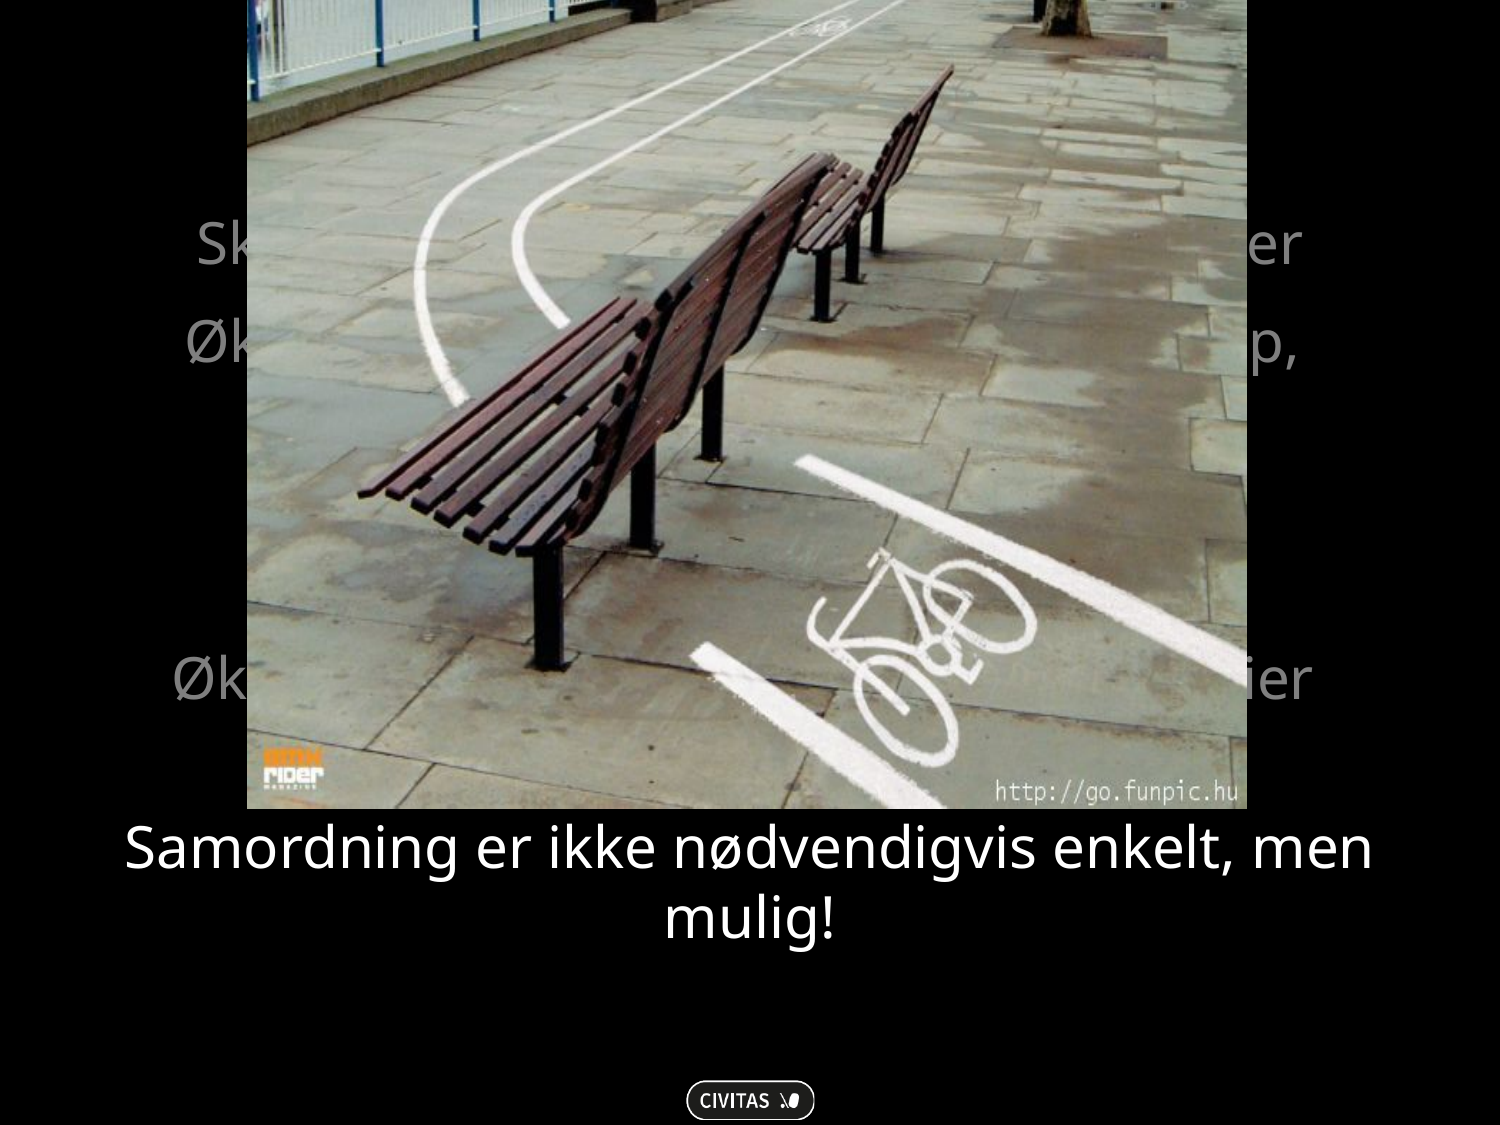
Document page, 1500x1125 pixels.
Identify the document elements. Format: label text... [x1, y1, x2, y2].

text_box Mål Skape mer attraktivt by- og regionsenter Økt måloppnåelse mht klimagassutslipp, støy og lokal luftforurensning Øke samhandlingen om byutvikling Øke forståelsen for koordinerte strategier for areal og transport Samordning er ikke nødvendigvis enkelt, men mulig! Poeng nummer 2 Poeng nummer 3 Poeng nummer 4 Poeng nummer 5 [0, 1, 1500, 1027]
picture [246, 0, 1247, 809]
